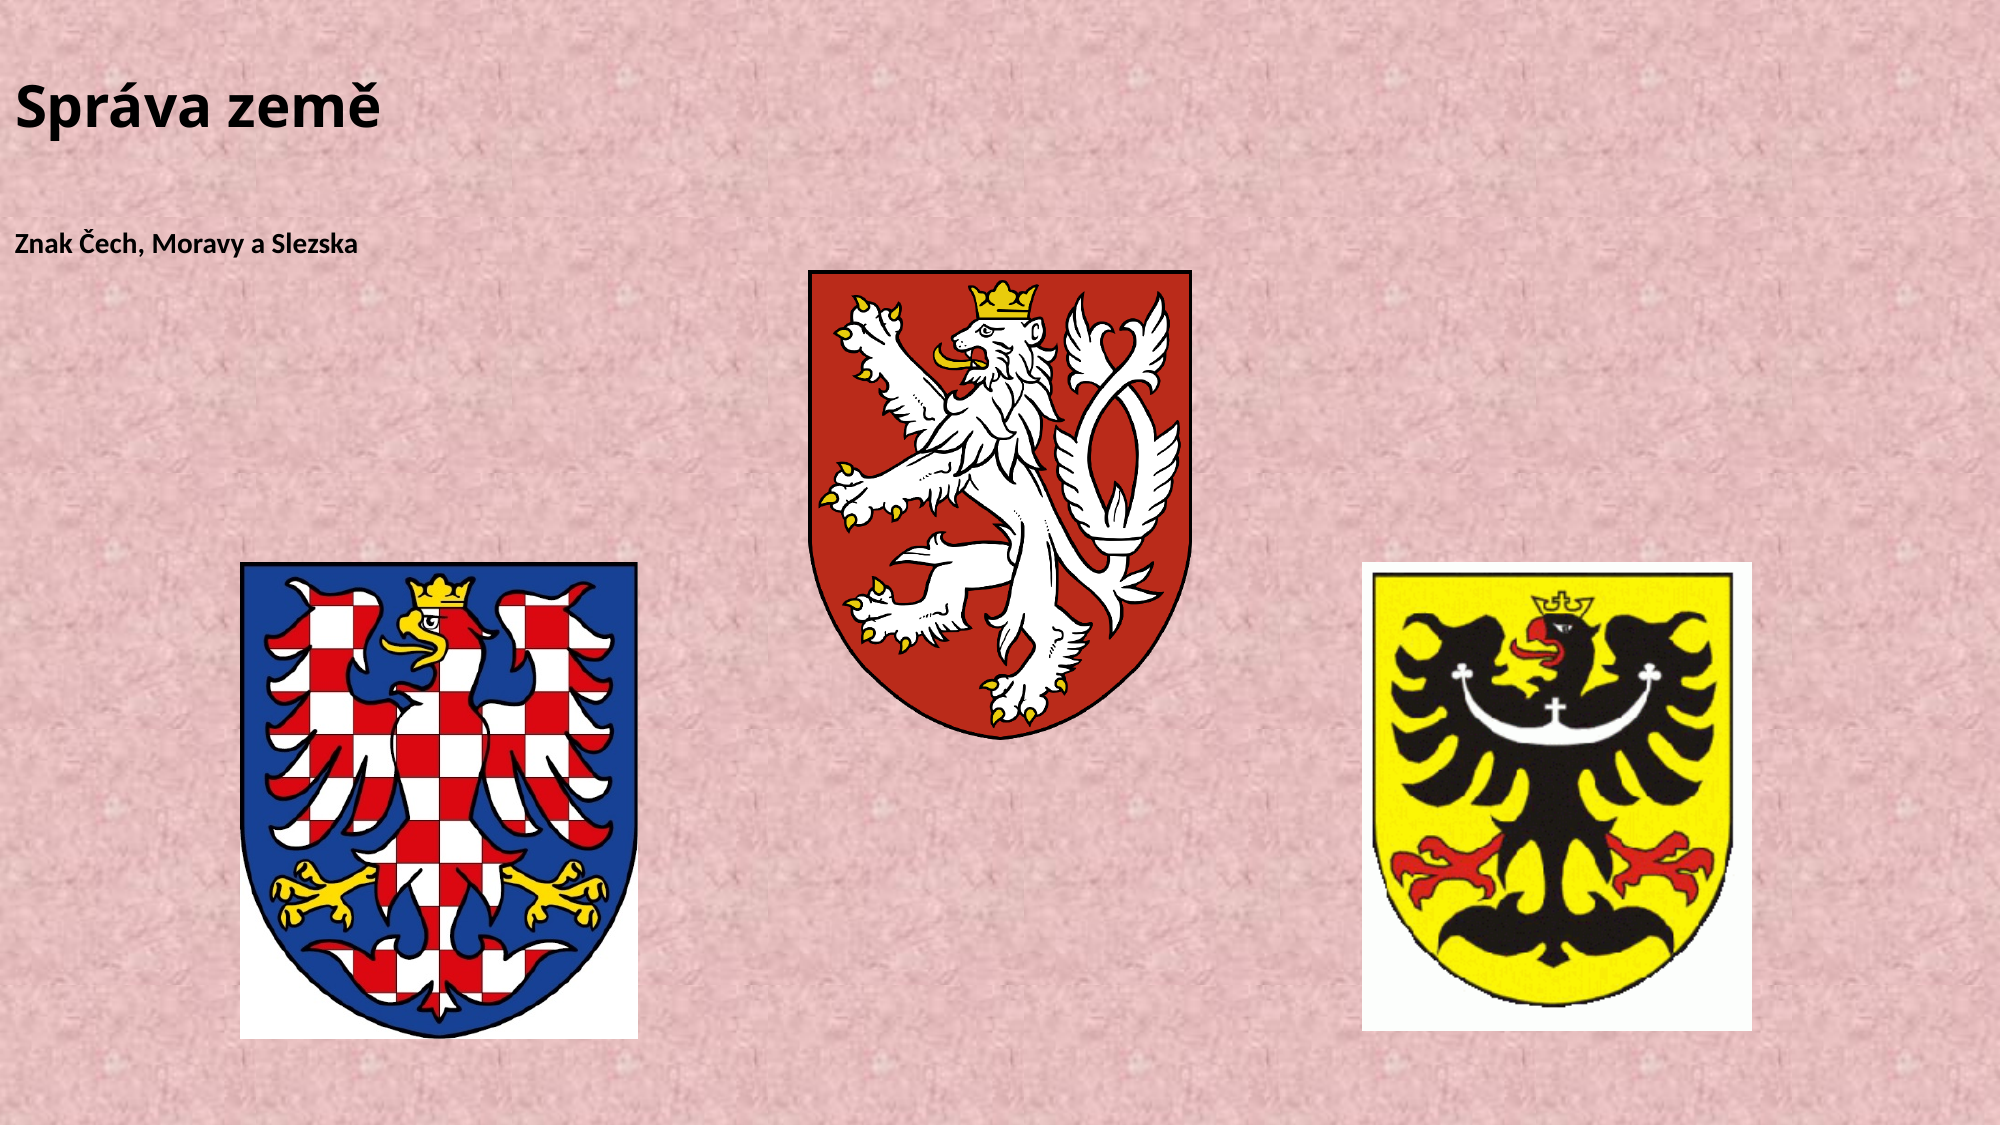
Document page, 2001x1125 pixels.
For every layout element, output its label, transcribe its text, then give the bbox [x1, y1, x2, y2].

title Správa země [0, 0, 2000, 217]
picture [808, 270, 1192, 740]
text_box Znak Čech, Moravy a Slezska [0, 217, 2000, 1125]
picture [1362, 562, 1752, 1032]
picture [240, 562, 638, 1039]
